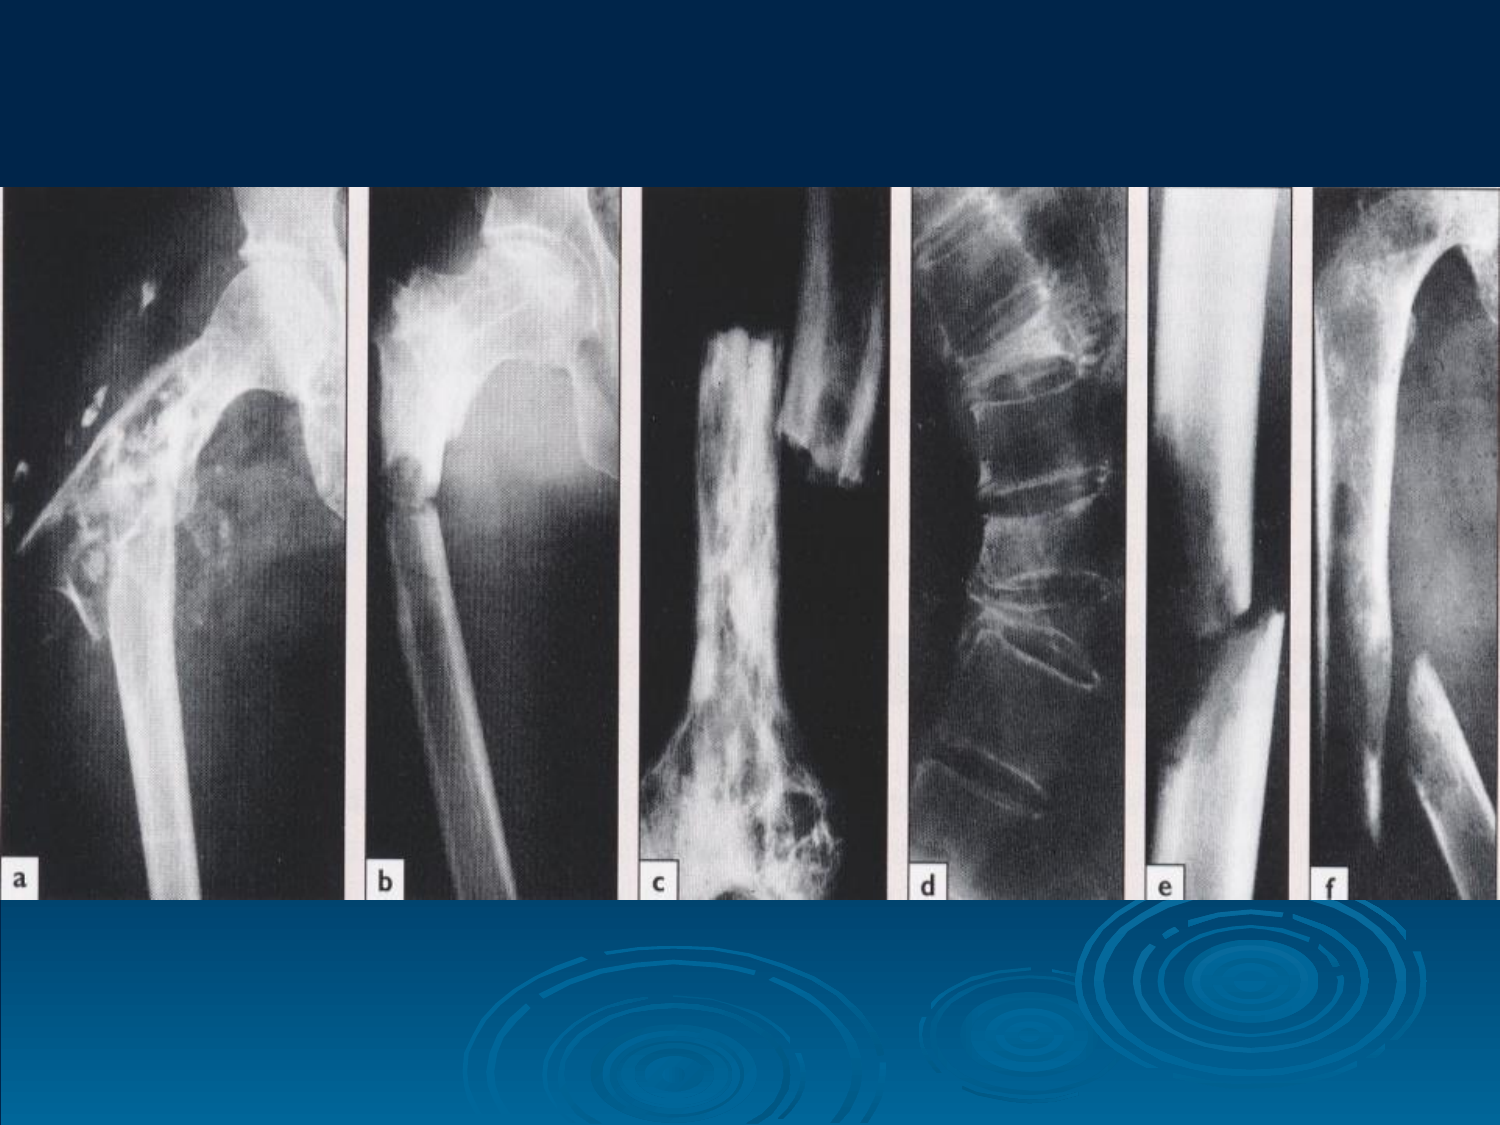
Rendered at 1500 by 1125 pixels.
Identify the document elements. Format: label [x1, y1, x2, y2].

picture [0, 187, 1500, 901]
